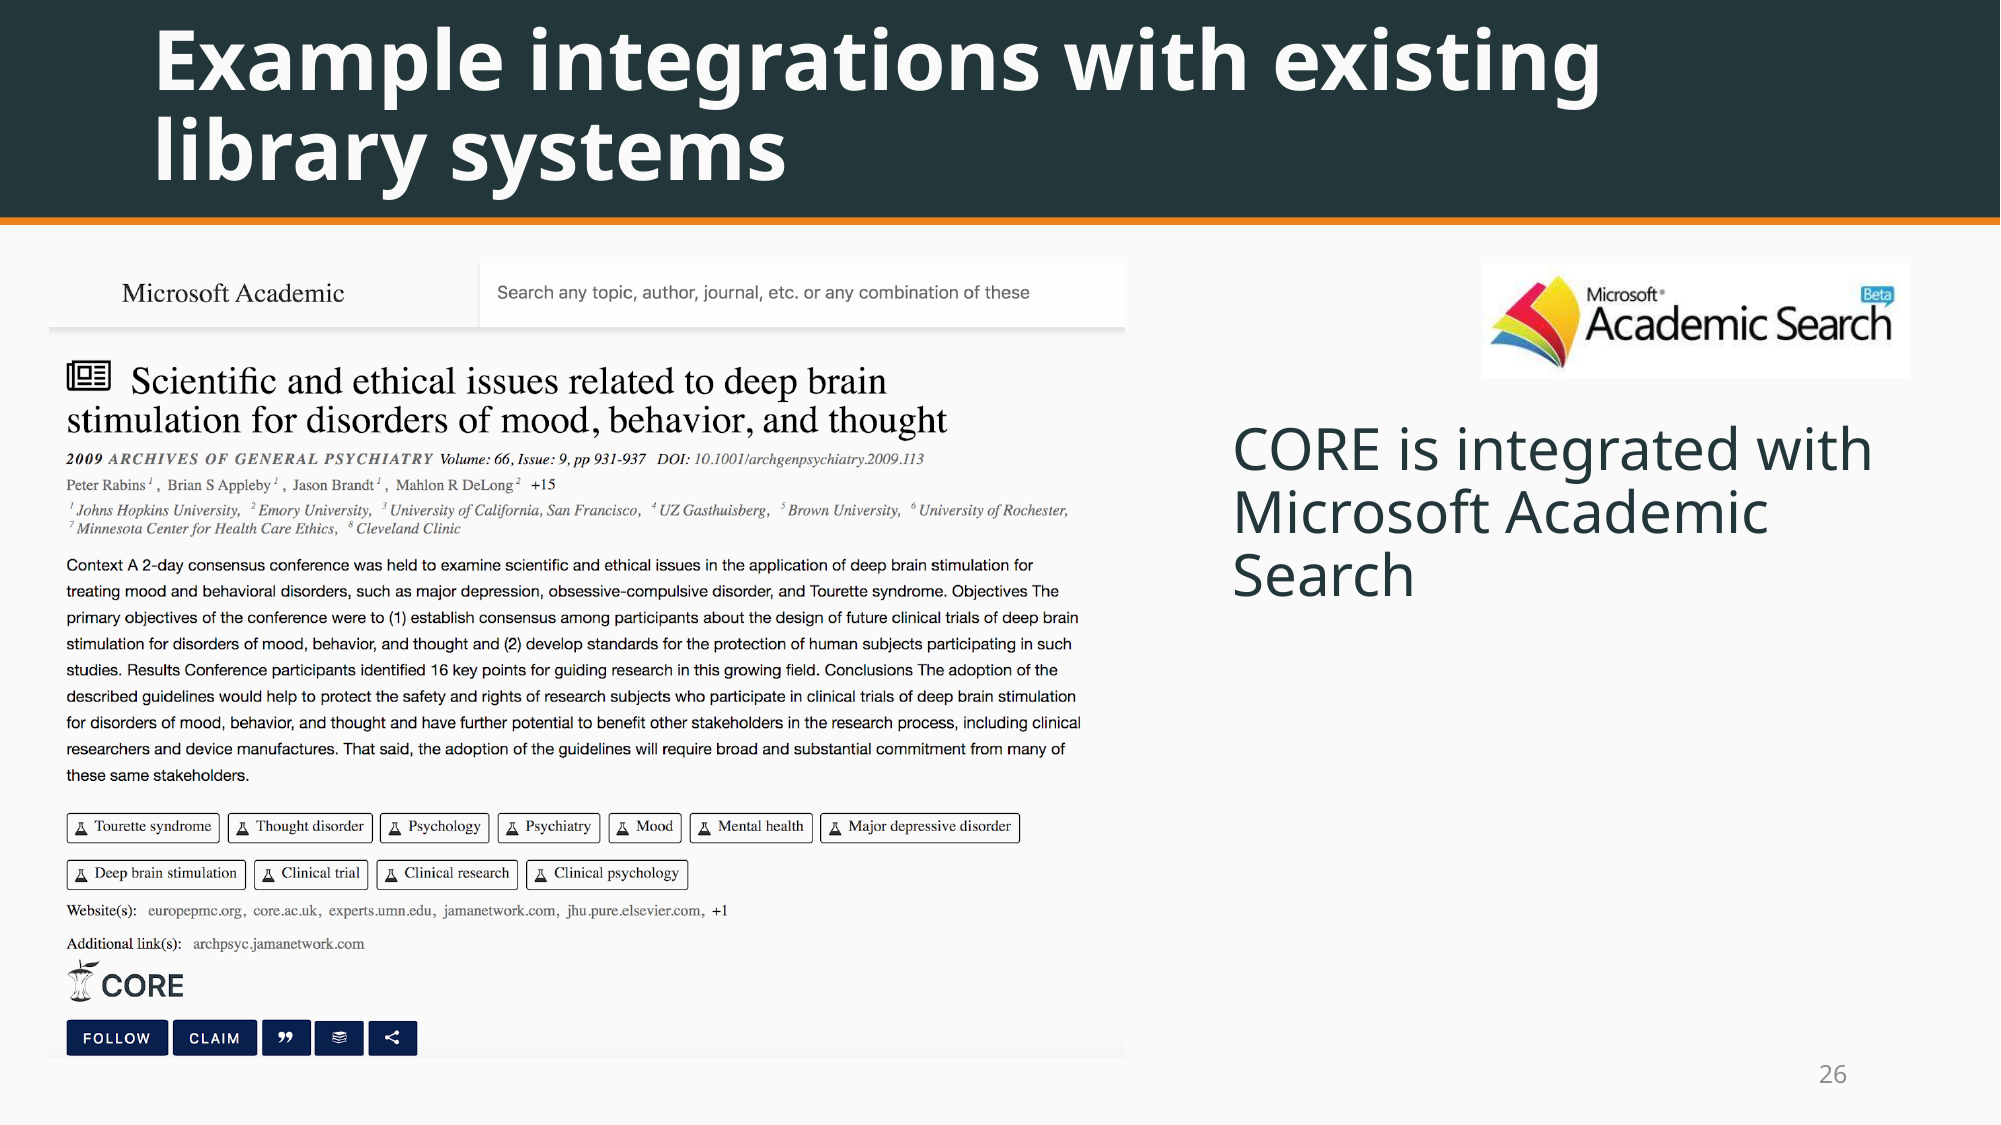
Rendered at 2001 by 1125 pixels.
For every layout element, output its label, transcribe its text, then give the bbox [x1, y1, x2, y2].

list CORE is integrated with Microsoft Academic Search [1217, 412, 1955, 1010]
picture [49, 263, 1125, 1058]
title Example integrations with existing library systems [137, 0, 1863, 218]
picture [1482, 263, 1909, 378]
slide_number 25 [1412, 1045, 1863, 1106]
